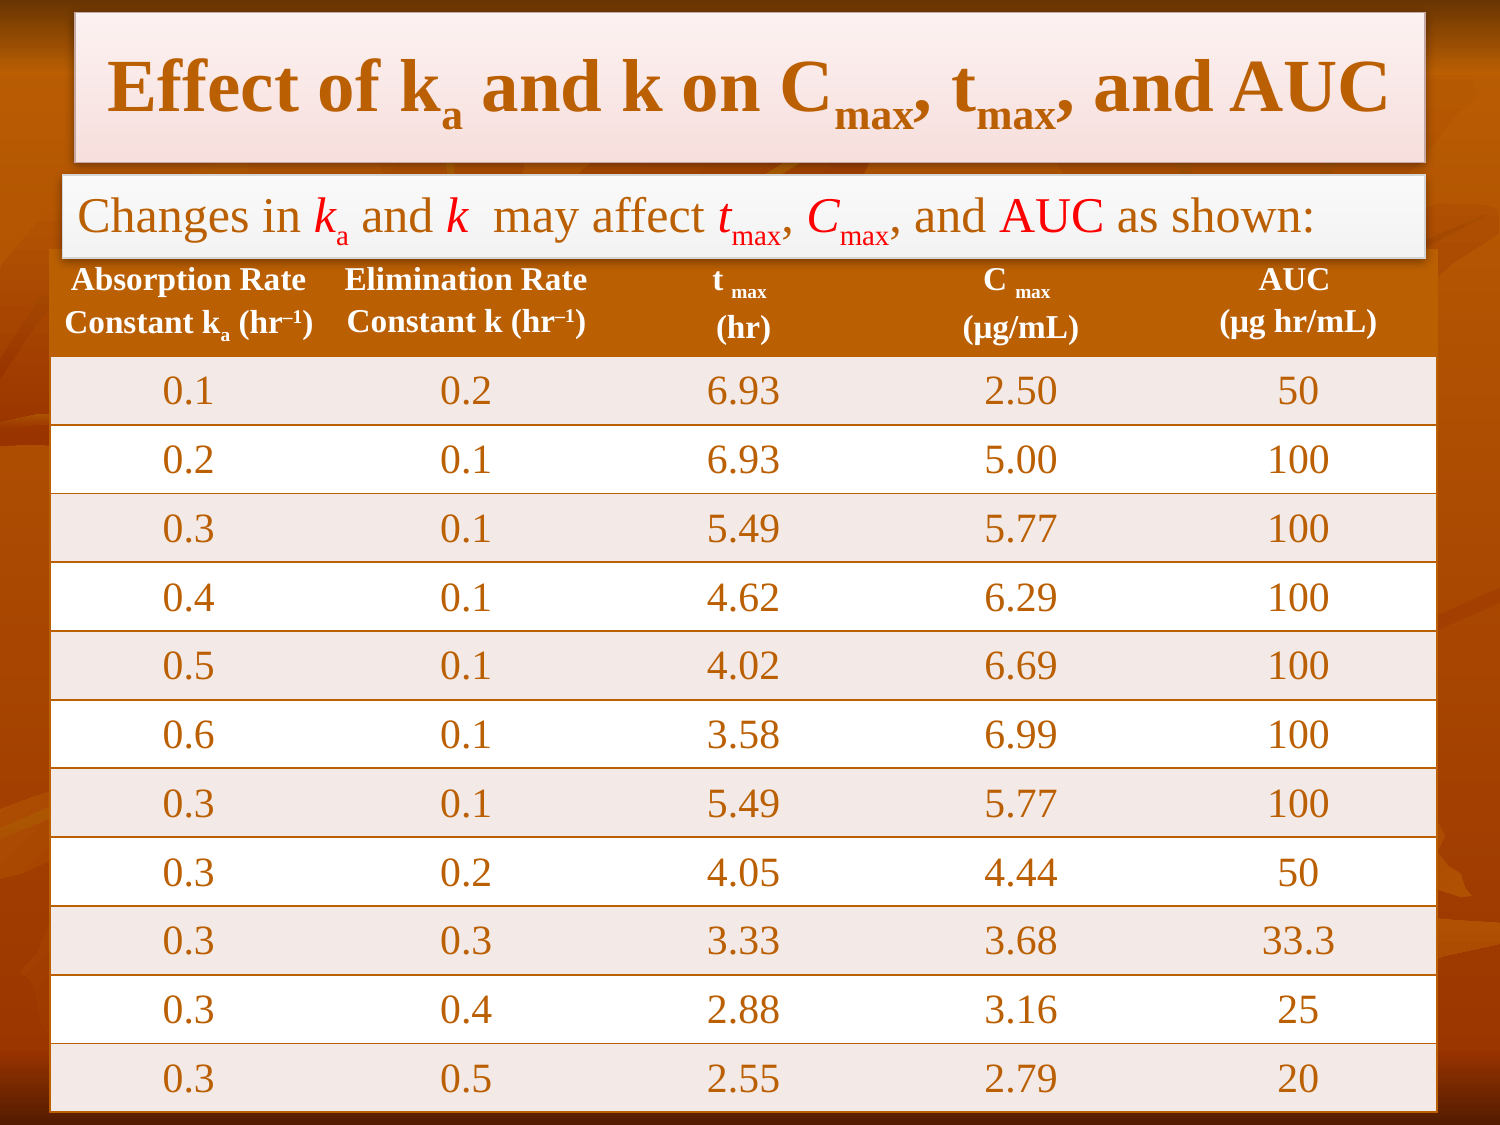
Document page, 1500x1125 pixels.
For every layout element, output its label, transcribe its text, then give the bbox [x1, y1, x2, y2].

table_cell 0.2 [328, 357, 605, 424]
table_cell 4.05 [605, 838, 882, 905]
table_cell 5.77 [882, 494, 1160, 561]
table_cell 6.93 [605, 357, 882, 424]
table_cell 0.1 [328, 563, 605, 630]
text_box Changes in ka and k may affect tmax, Cmax, and AUC as shown: [62, 174, 1425, 259]
table_cell 20 [1160, 1044, 1436, 1111]
table_cell 2.50 [882, 357, 1160, 424]
table_cell 100 [1160, 701, 1436, 767]
table_cell 0.4 [51, 563, 328, 630]
table_header Absorption Rate Constant ka (hr–1) [51, 251, 328, 355]
table_cell 0.1 [328, 769, 605, 836]
table_cell 0.1 [51, 357, 328, 424]
table_cell 5.77 [882, 769, 1160, 836]
table_cell 3.33 [605, 907, 882, 974]
table_cell 0.6 [51, 701, 328, 767]
table_header C max (μg/mL) [882, 268, 1160, 355]
table_cell 5.49 [605, 769, 882, 836]
table_cell 6.29 [882, 563, 1160, 630]
table_cell 2.55 [605, 1044, 882, 1111]
table_cell 6.69 [882, 632, 1160, 699]
table_cell 3.58 [605, 701, 882, 767]
title Effect of ka and k on Cmax, tmax, and AUC [75, 12, 1425, 163]
table_header AUC (μg hr/mL) [1160, 251, 1436, 355]
table_cell 0.3 [51, 976, 328, 1043]
table_cell 0.5 [51, 632, 328, 699]
table_cell 50 [1160, 838, 1436, 905]
table_cell 6.93 [605, 426, 882, 493]
table_cell 0.1 [328, 701, 605, 767]
table_cell 5.49 [605, 494, 882, 561]
table_cell 0.3 [328, 907, 605, 974]
table_header t max (hr) [605, 268, 882, 355]
table_cell 25 [1160, 976, 1436, 1043]
table_cell 0.3 [51, 1044, 328, 1111]
table_cell 0.3 [51, 769, 328, 836]
table_cell 3.68 [882, 907, 1160, 974]
table_cell 33.3 [1160, 907, 1436, 974]
table_cell 4.02 [605, 632, 882, 699]
table_cell 0.5 [328, 1044, 605, 1111]
table_cell 0.1 [328, 632, 605, 699]
table_cell 0.3 [51, 494, 328, 561]
table_cell 50 [1160, 357, 1436, 424]
table_cell 0.2 [328, 838, 605, 905]
table_cell 4.62 [605, 563, 882, 630]
table_cell 0.1 [328, 494, 605, 561]
table_cell 100 [1160, 769, 1436, 836]
table_cell 0.1 [328, 426, 605, 493]
table_cell 100 [1160, 563, 1436, 630]
table_cell 5.00 [882, 426, 1160, 493]
table_cell 2.88 [605, 976, 882, 1043]
table_cell 2.79 [882, 1044, 1160, 1111]
table_cell 0.3 [51, 907, 328, 974]
table_cell 100 [1160, 426, 1436, 493]
table_cell 100 [1160, 632, 1436, 699]
table_cell 0.3 [51, 838, 328, 905]
table_cell 6.99 [882, 701, 1160, 767]
table_cell 100 [1160, 494, 1436, 561]
table_cell 0.2 [51, 426, 328, 493]
table_cell 0.4 [328, 976, 605, 1043]
table_cell 4.44 [882, 838, 1160, 905]
table_header Elimination Rate Constant k (hr–1) [328, 268, 605, 355]
table_cell 3.16 [882, 976, 1160, 1043]
